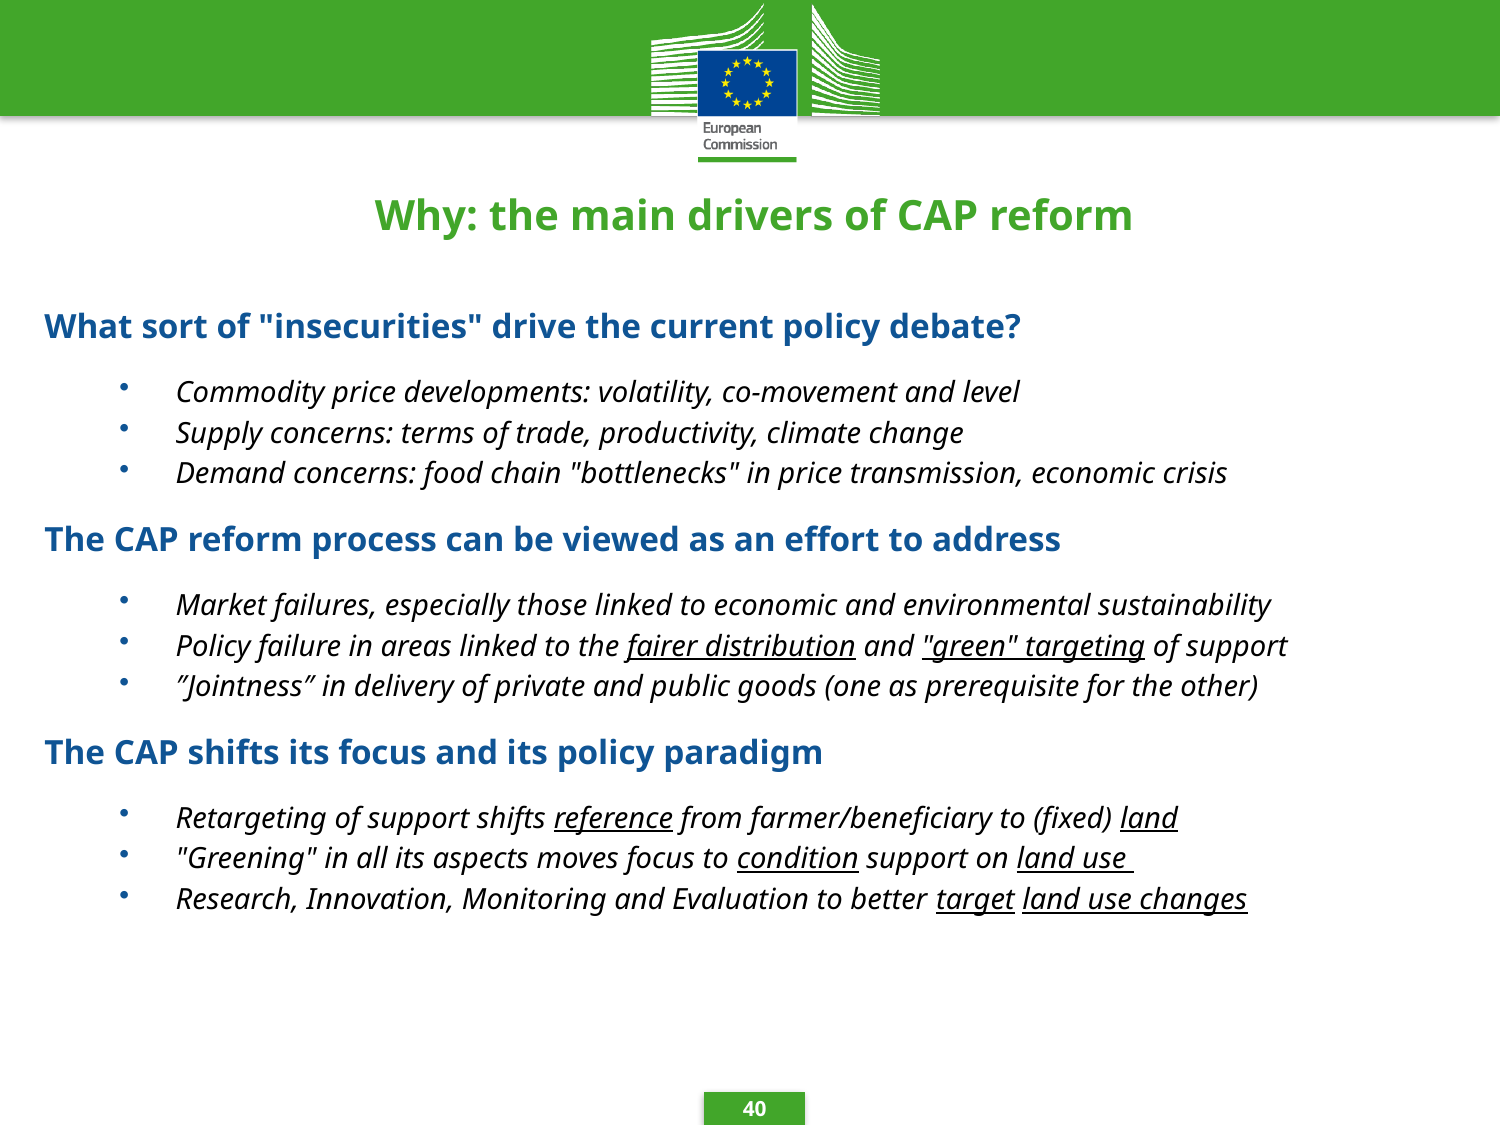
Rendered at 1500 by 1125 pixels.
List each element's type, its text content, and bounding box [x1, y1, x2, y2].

picture [614, 3, 880, 172]
title Why: the main drivers of CAP reform [50, 172, 1459, 256]
slide_number 40 [703, 1088, 807, 1125]
list What sort of "insecurities" drive the current policy debate? Commodity price developments: volatility, co-movement and level Supply concerns: terms of trade, productivity, climate change Demand concerns: food chain "bottlenecks" in price transmission, economic crisis The CAP reform process can be viewed as an effort to address Market failures, especially those linked to economic and environmental sustainability Policy failure in areas linked to the fairer distribution and "green" targeting of support ″Jointness″ in delivery of private and public goods (one as prerequisite for the other) The CAP shifts its focus and its policy paradigm Retargeting of support shifts reference from farmer/beneficiary to (fixed) land "Greening" in all its aspects moves focus to condition support on land use Research, Innovation, Monitoring and Evaluation to better target land use changes [29, 302, 1473, 1036]
